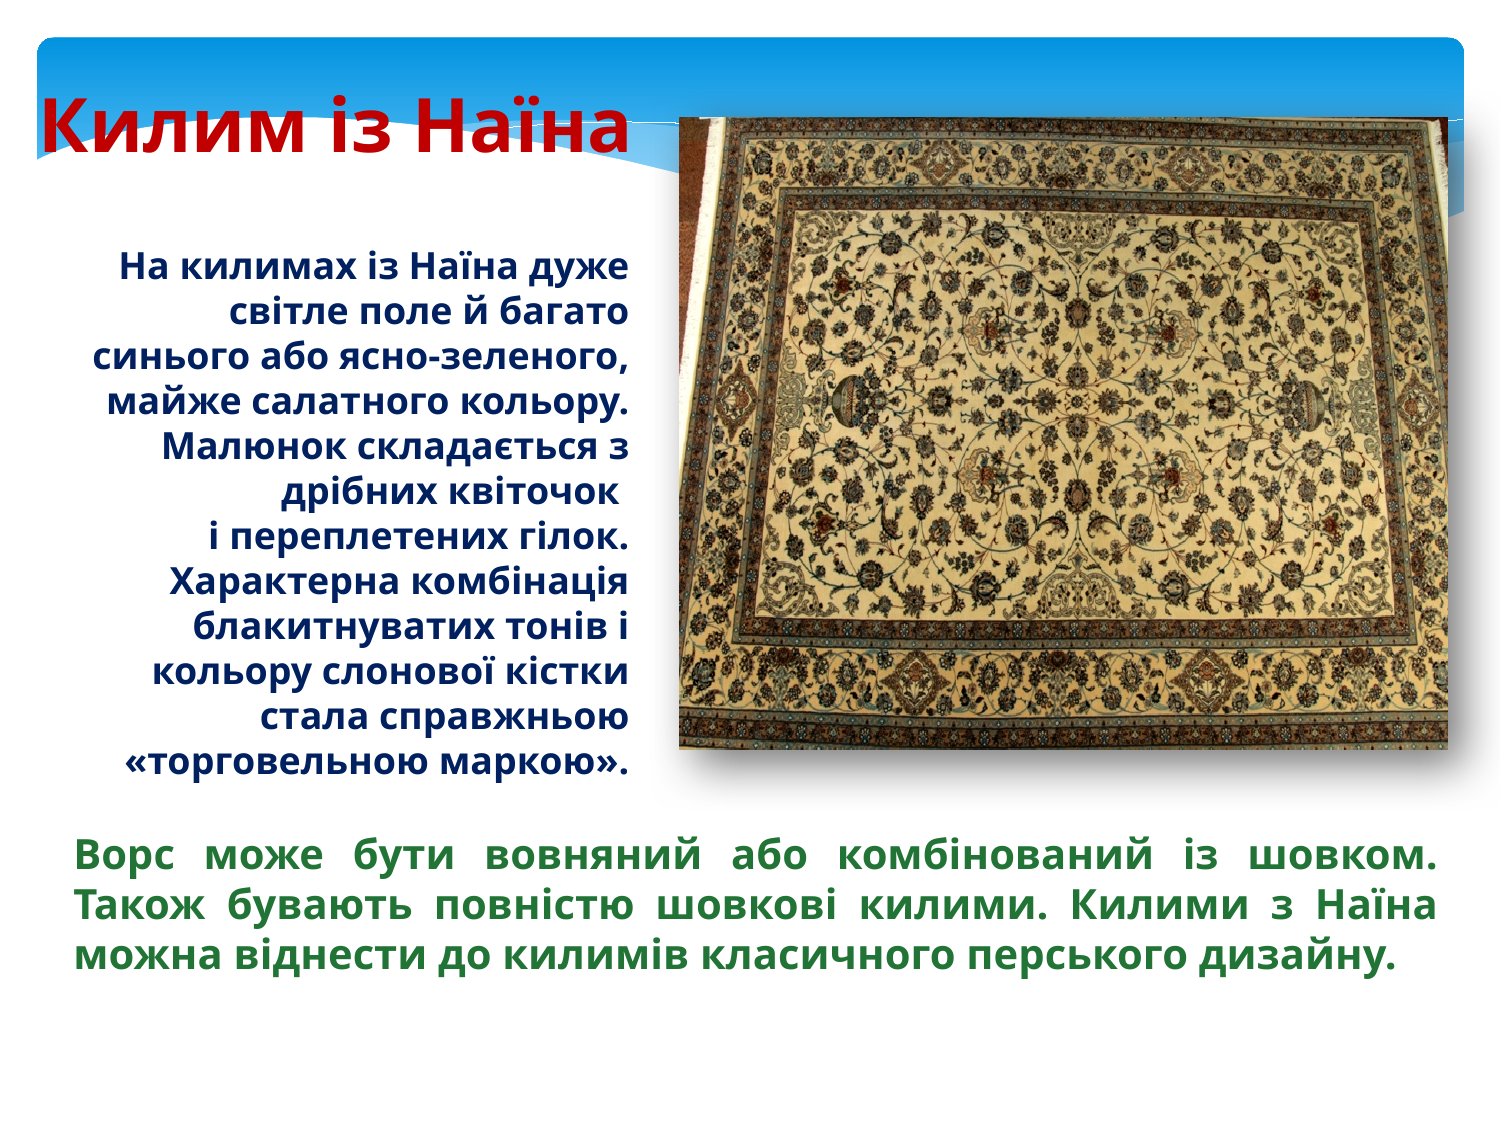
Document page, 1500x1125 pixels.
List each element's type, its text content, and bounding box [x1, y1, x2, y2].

text_box Килим із Наїна [24, 70, 649, 175]
picture [679, 116, 1448, 751]
text_box Ворс може бути вовняний або комбінований із шовком. Також бувають повністю шовкові килими. Килими з Наїна можна віднести до килимів класичного перського дизайну. [58, 820, 1453, 986]
text_box На килимах із Наїна дуже світле поле й багато синього або ясно-зеленого, майже салатного кольору. Малюнок складається з дрібних квіточок і переплетених гілок. Характерна комбінація блакитнуватих тонів і кольору слонової кістки стала справжньою «торговельною маркою». [70, 234, 645, 790]
